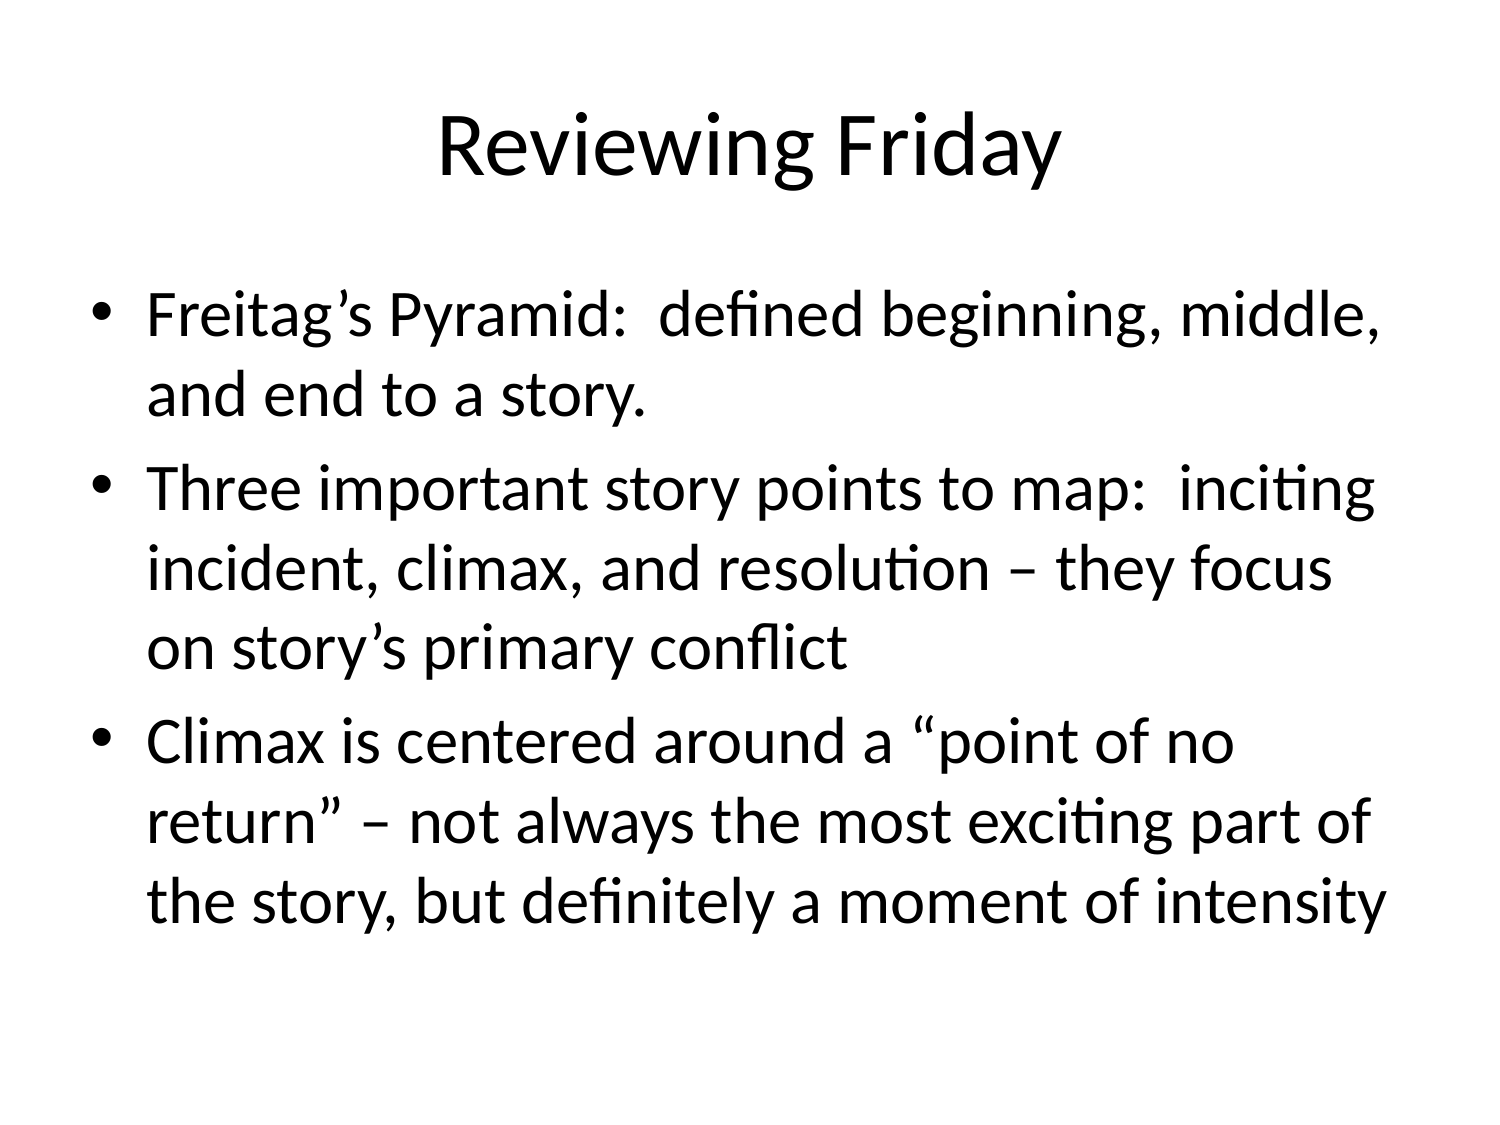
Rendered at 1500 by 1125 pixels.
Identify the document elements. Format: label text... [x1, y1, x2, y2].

title Reviewing Friday [75, 45, 1425, 233]
list Freitag’s Pyramid: defined beginning, middle, and end to a story. Three important story points to map: inciting incident, climax, and resolution – they focus on story’s primary conflict Climax is centered around a “point of no return” – not always the most exciting part of the story, but definitely a moment of intensity [75, 262, 1425, 1005]
